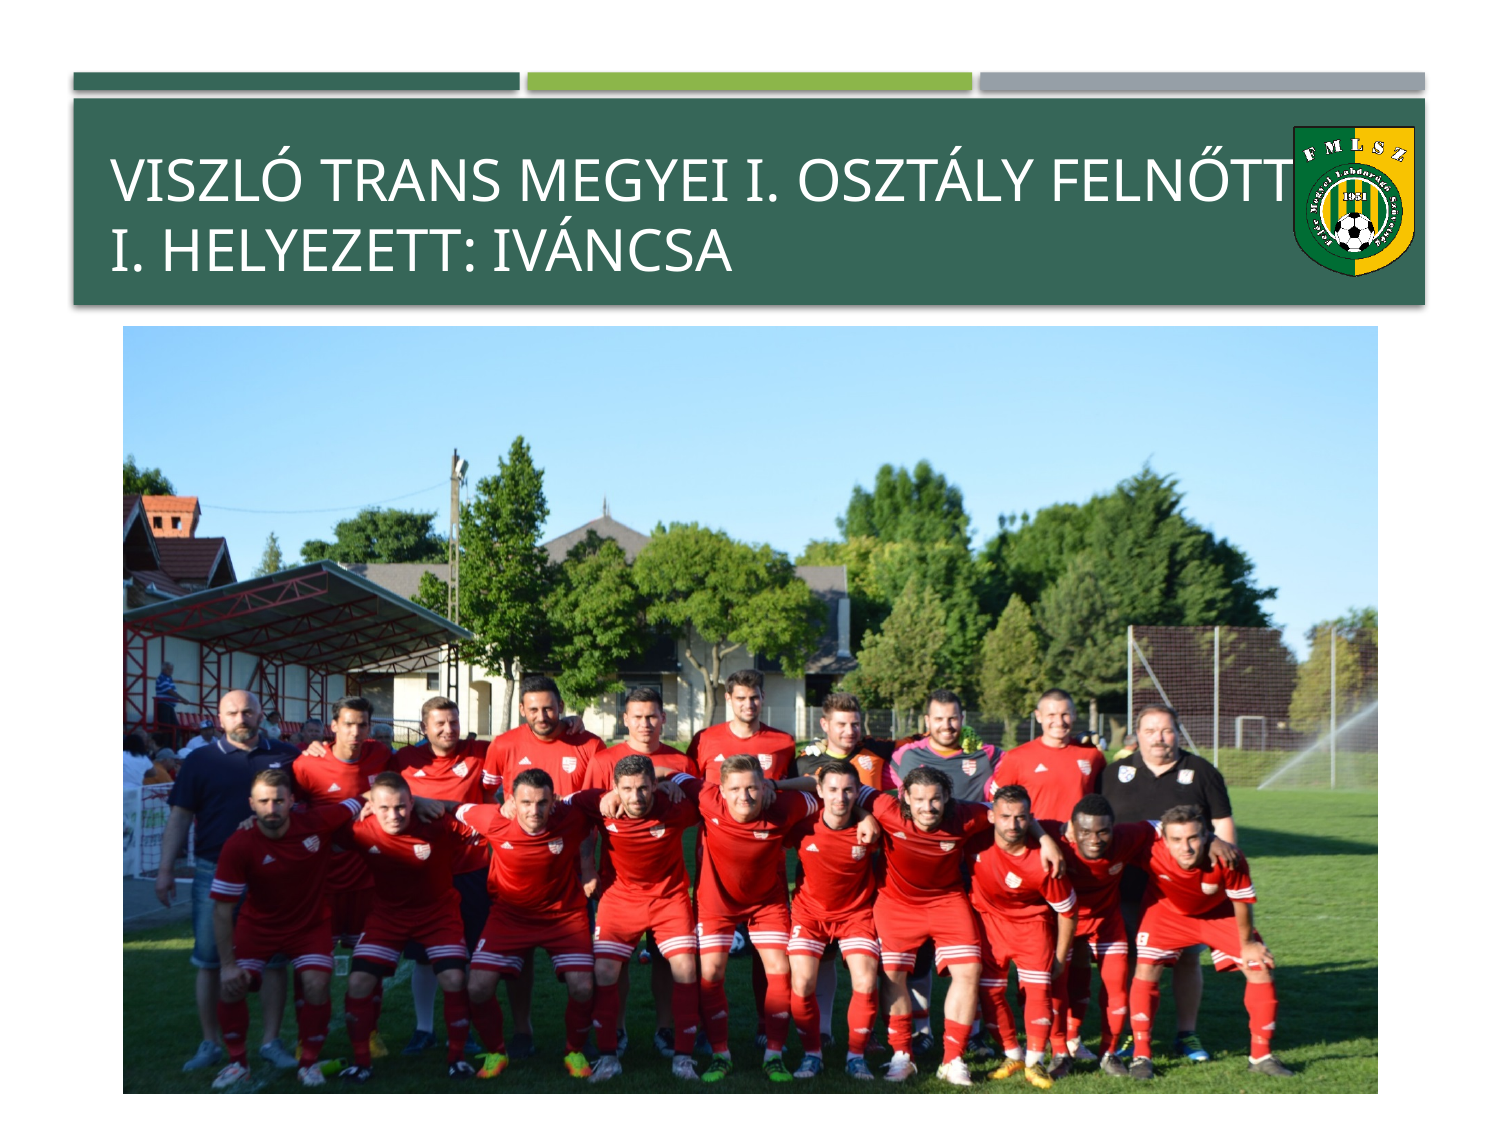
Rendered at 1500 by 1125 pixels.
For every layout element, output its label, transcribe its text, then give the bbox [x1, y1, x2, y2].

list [122, 325, 1379, 1095]
picture [1292, 125, 1415, 278]
title Viszló Trans Megyei I. osztály felnőtt I. helyezett: Iváncsa [95, 112, 1406, 291]
